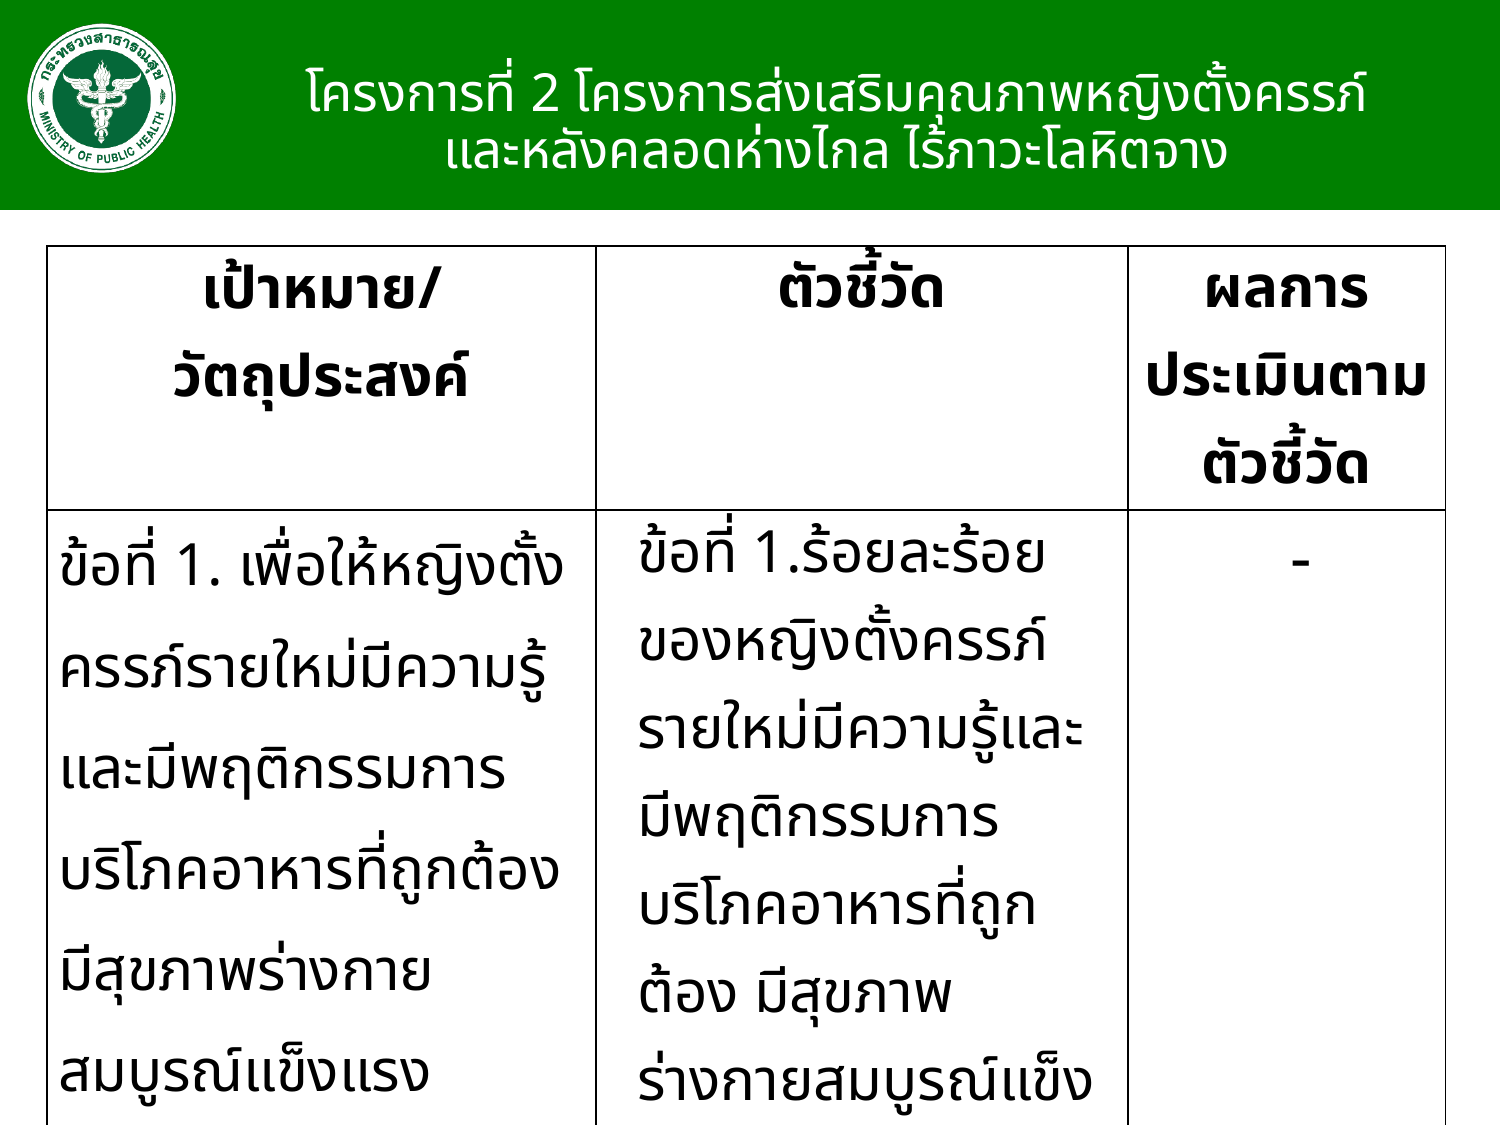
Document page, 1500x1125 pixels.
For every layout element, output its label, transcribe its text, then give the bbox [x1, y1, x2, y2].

table_cell ข้อที่ 1.ร้อยละร้อยของหญิงตั้งครรภ์รายใหม่มีความรู้และมีพฤติกรรมการบริโภคอาหารที่ถูกต้อง มีสุขภาพร่างกายสมบูรณ์แข็งแรง ตลอดระยะเวลาการตั้งครรภ์จนถึงคลอด [597, 511, 1127, 1125]
table_header ผลการประเมินตามตัวชี้วัด [1129, 247, 1445, 509]
table_cell ข้อที่ 1. เพื่อให้หญิงตั้งครรภ์รายใหม่มีความรู้และมีพฤติกรรมการบริโภคอาหารที่ถูกต้อง มีสุขภาพร่างกายสมบูรณ์แข็งแรง ตลอดระยะเวลาการตั้งครรภ์จนถึงคลอด [48, 511, 595, 1125]
table_cell - [1129, 511, 1445, 1125]
picture [27, 23, 176, 173]
title โครงการที่ 2 โครงการส่งเสริมคุณภาพหญิงตั้งครรภ์ และหลังคลอดห่างไกล ไร้ภาวะโลหิตจาง [161, 58, 1500, 244]
table_header ตัวชี้วัด [597, 247, 1127, 509]
text_box [0, 0, 1500, 212]
table_header เป้าหมาย/วัตถุประสงค์ [48, 247, 595, 509]
